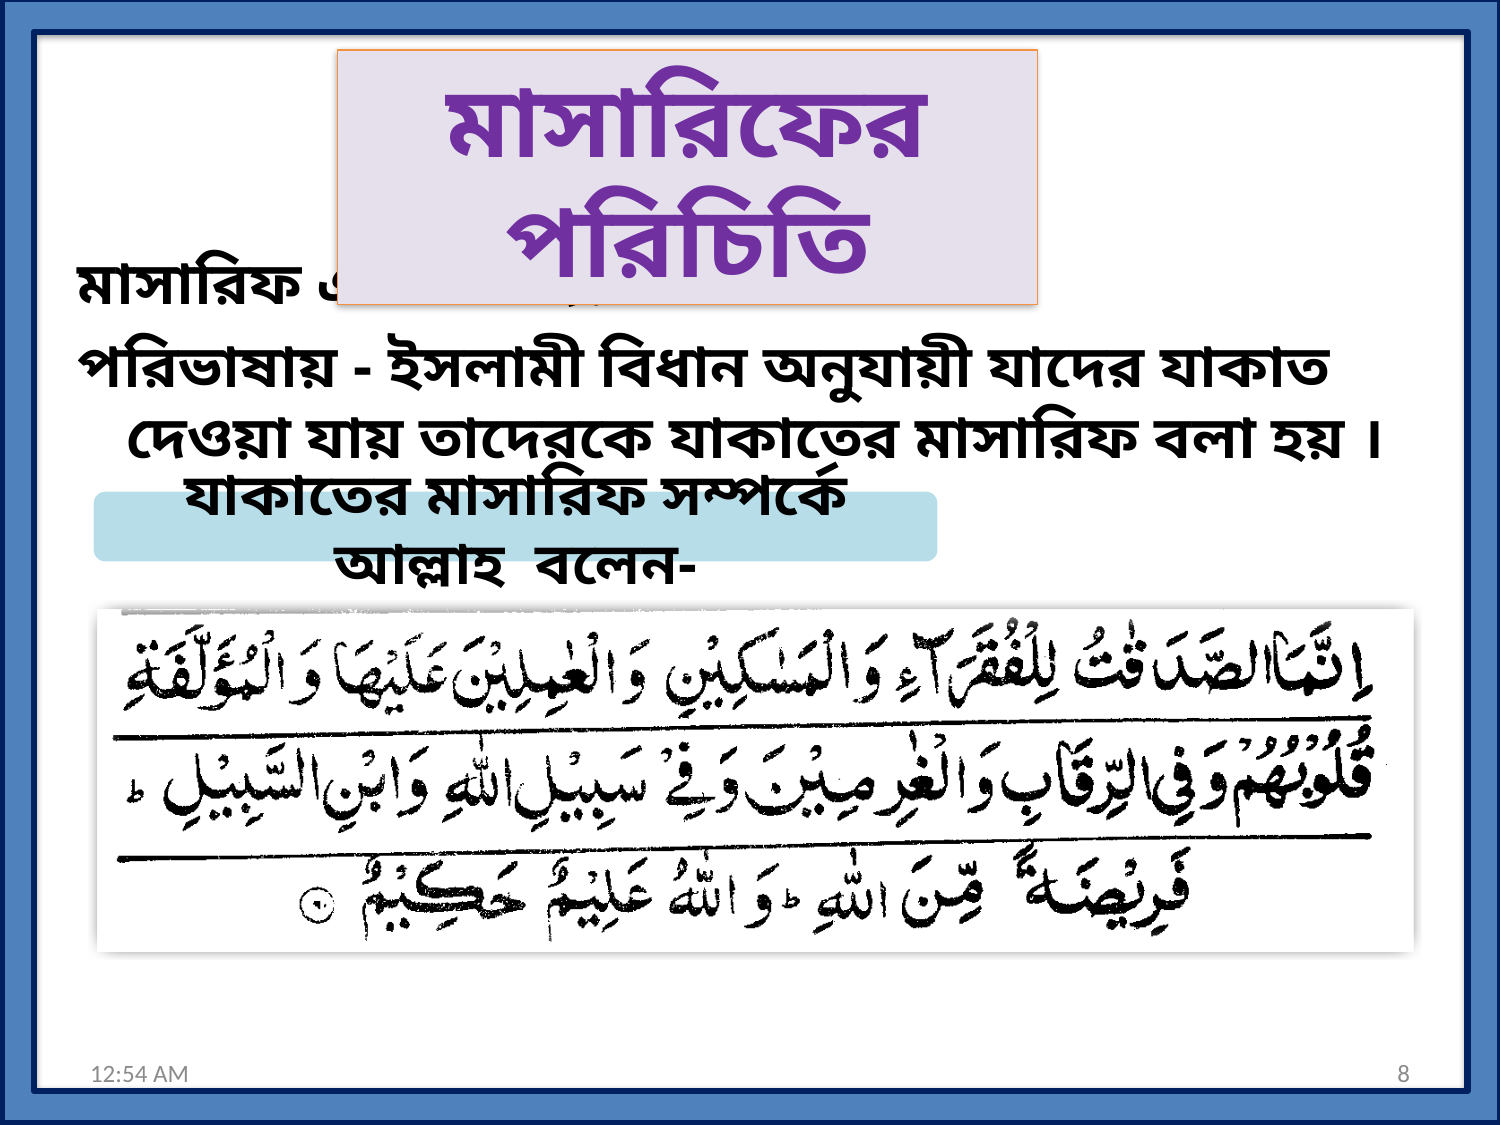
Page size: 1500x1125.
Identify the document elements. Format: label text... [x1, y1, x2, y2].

slide_number 8 [1074, 1042, 1425, 1103]
text_box মাসারিফের পরিচিতি [337, 49, 1038, 305]
text_box যাকাতের মাসারিফ সম্পর্কে আল্লাহ বলেন- [91, 489, 940, 564]
picture [96, 608, 1413, 951]
text_box মাসারিফ এর অর্থ ব্যয় করার খাত । পরিভাষায় - ইসলামী বিধান অনুযায়ী যাদের যাকাত দেওয়া যায় তাদেরকে যাকাতের মাসারিফ বলা হয় । [63, 237, 1426, 500]
text_box [0, 0, 1500, 1125]
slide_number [75, 1042, 425, 1103]
